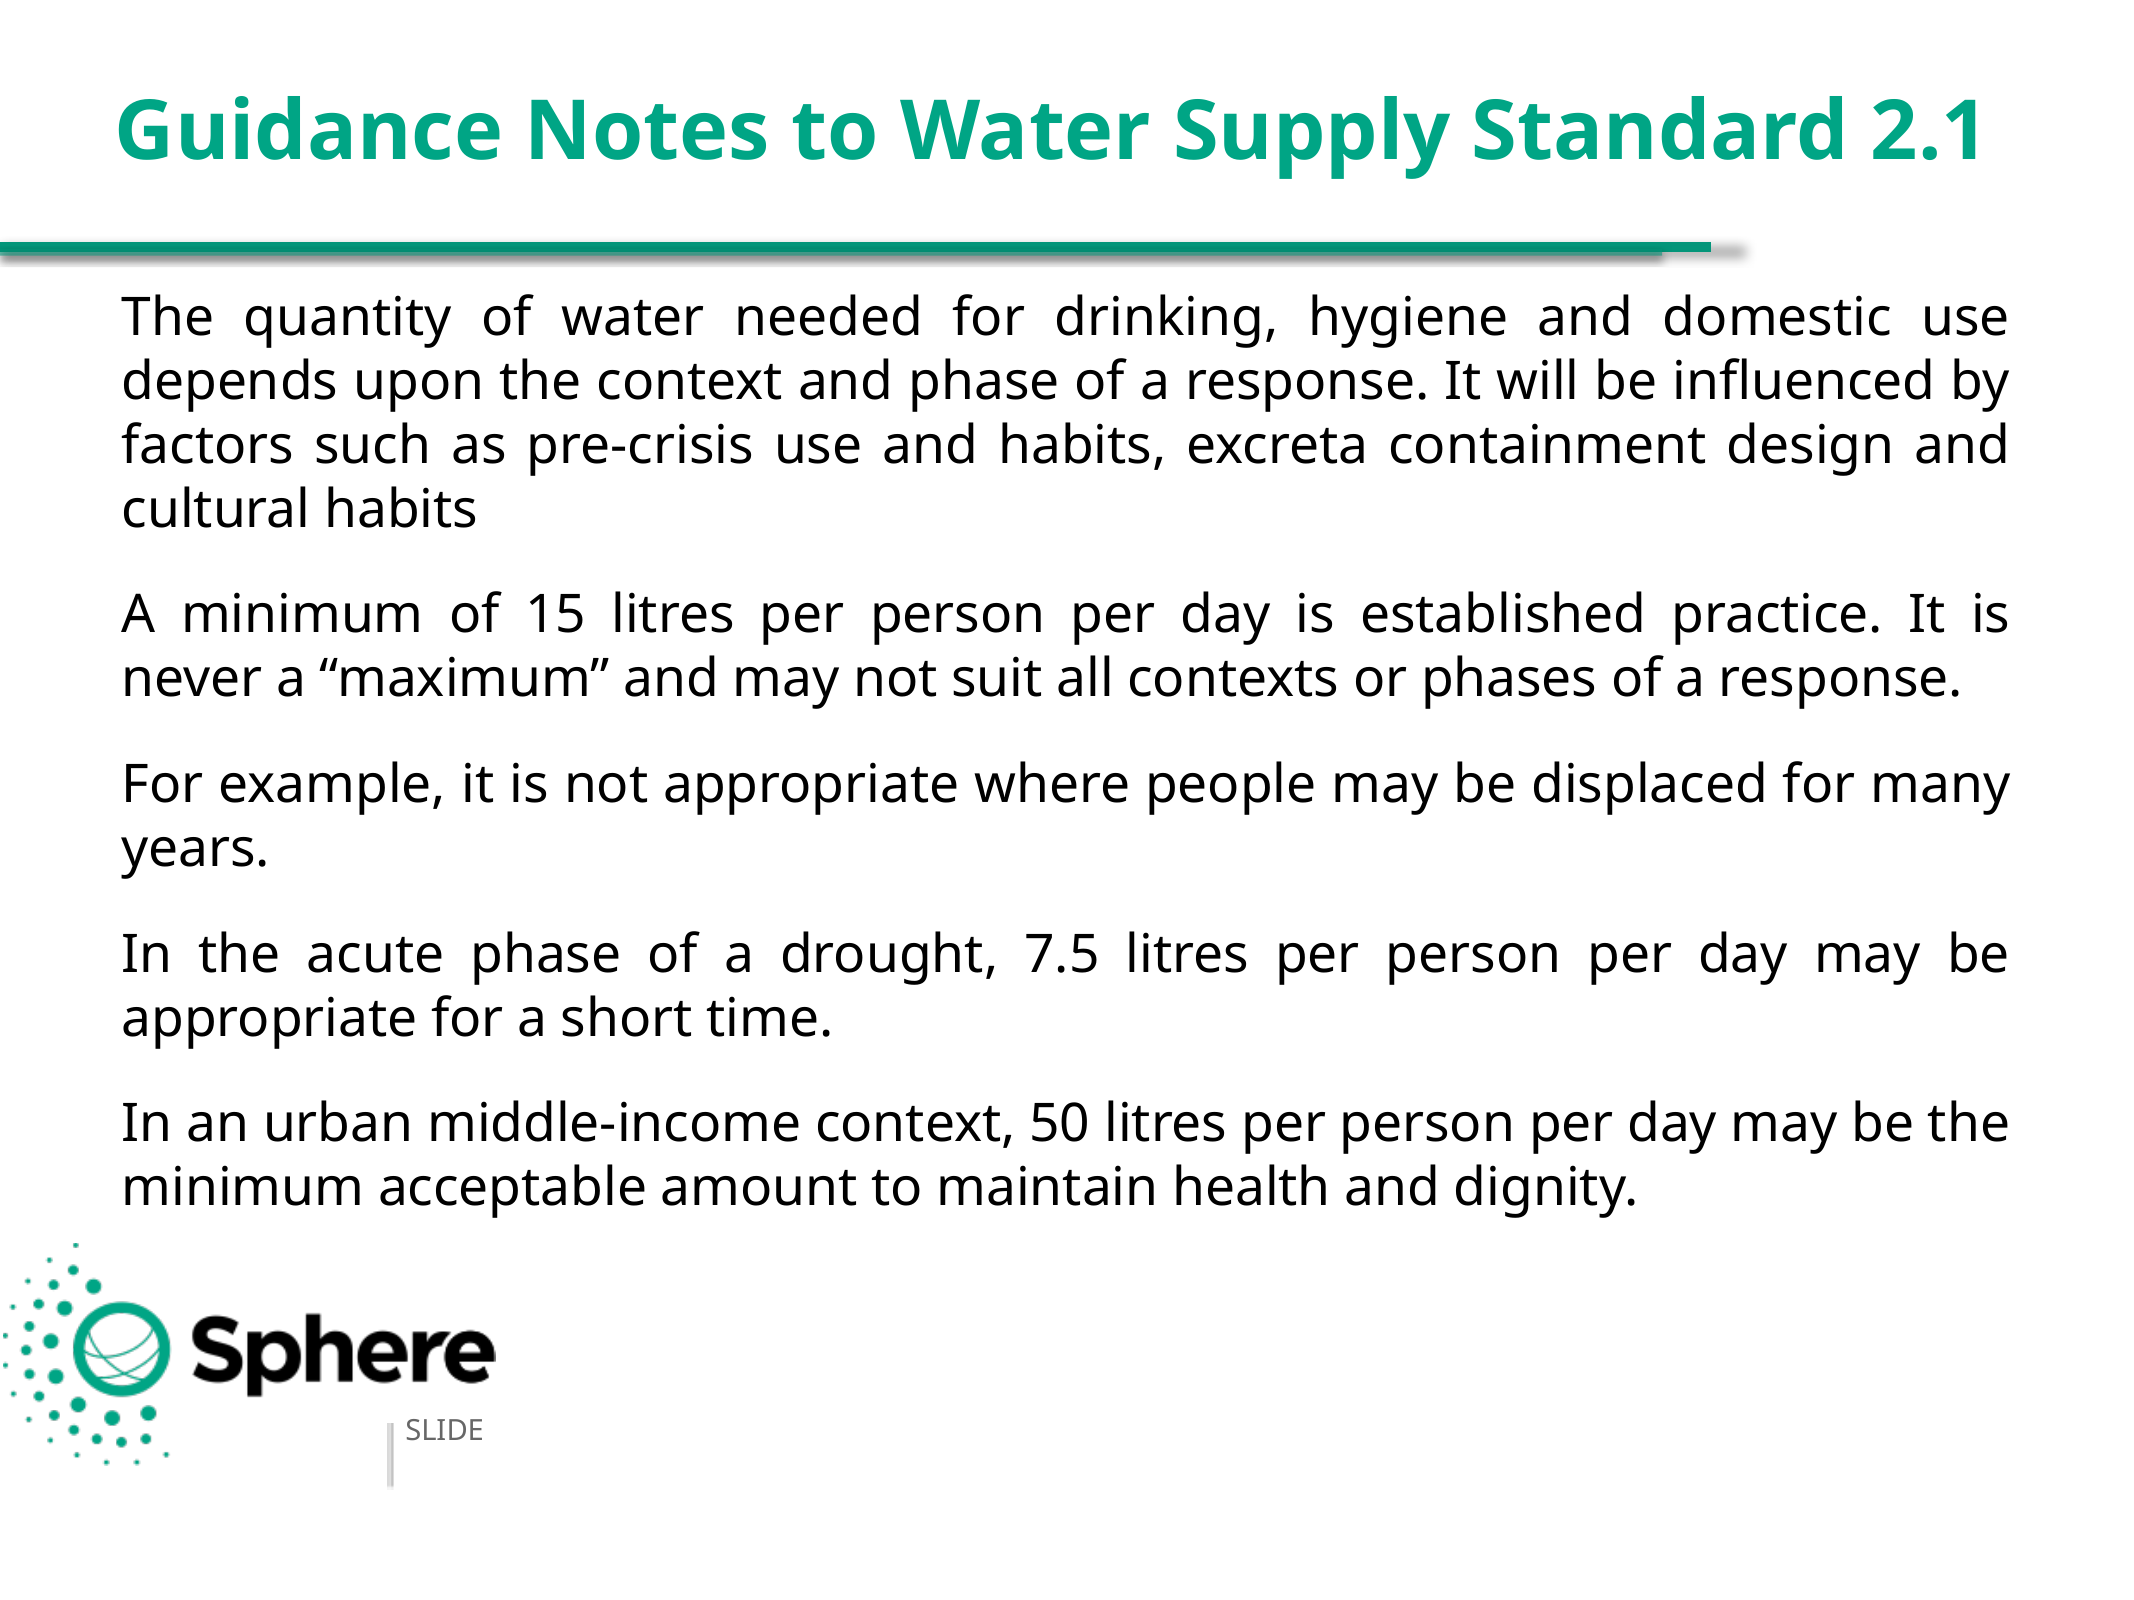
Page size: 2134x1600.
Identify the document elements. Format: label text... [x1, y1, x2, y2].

title Guidance Notes to Water Supply Standard 2.1 [106, 0, 2028, 253]
picture [3, 1243, 496, 1490]
list The quantity of water needed for drinking, hygiene and domestic use depends upon the context and phase of a response. It will be influenced by factors such as pre-crisis use and habits, excreta containment design and cultural habits A minimum of 15 litres per person per day is established practice. It is never a “maximum” and may not suit all contexts or phases of a response. For example, it is not appropriate where people may be displaced for many years. In the acute phase of a drought, 7.5 litres per person per day may be appropriate for a short time. In an urban middle-income context, 50 litres per person per day may be the minimum acceptable amount to maintain health and dignity. [106, 274, 2028, 1392]
